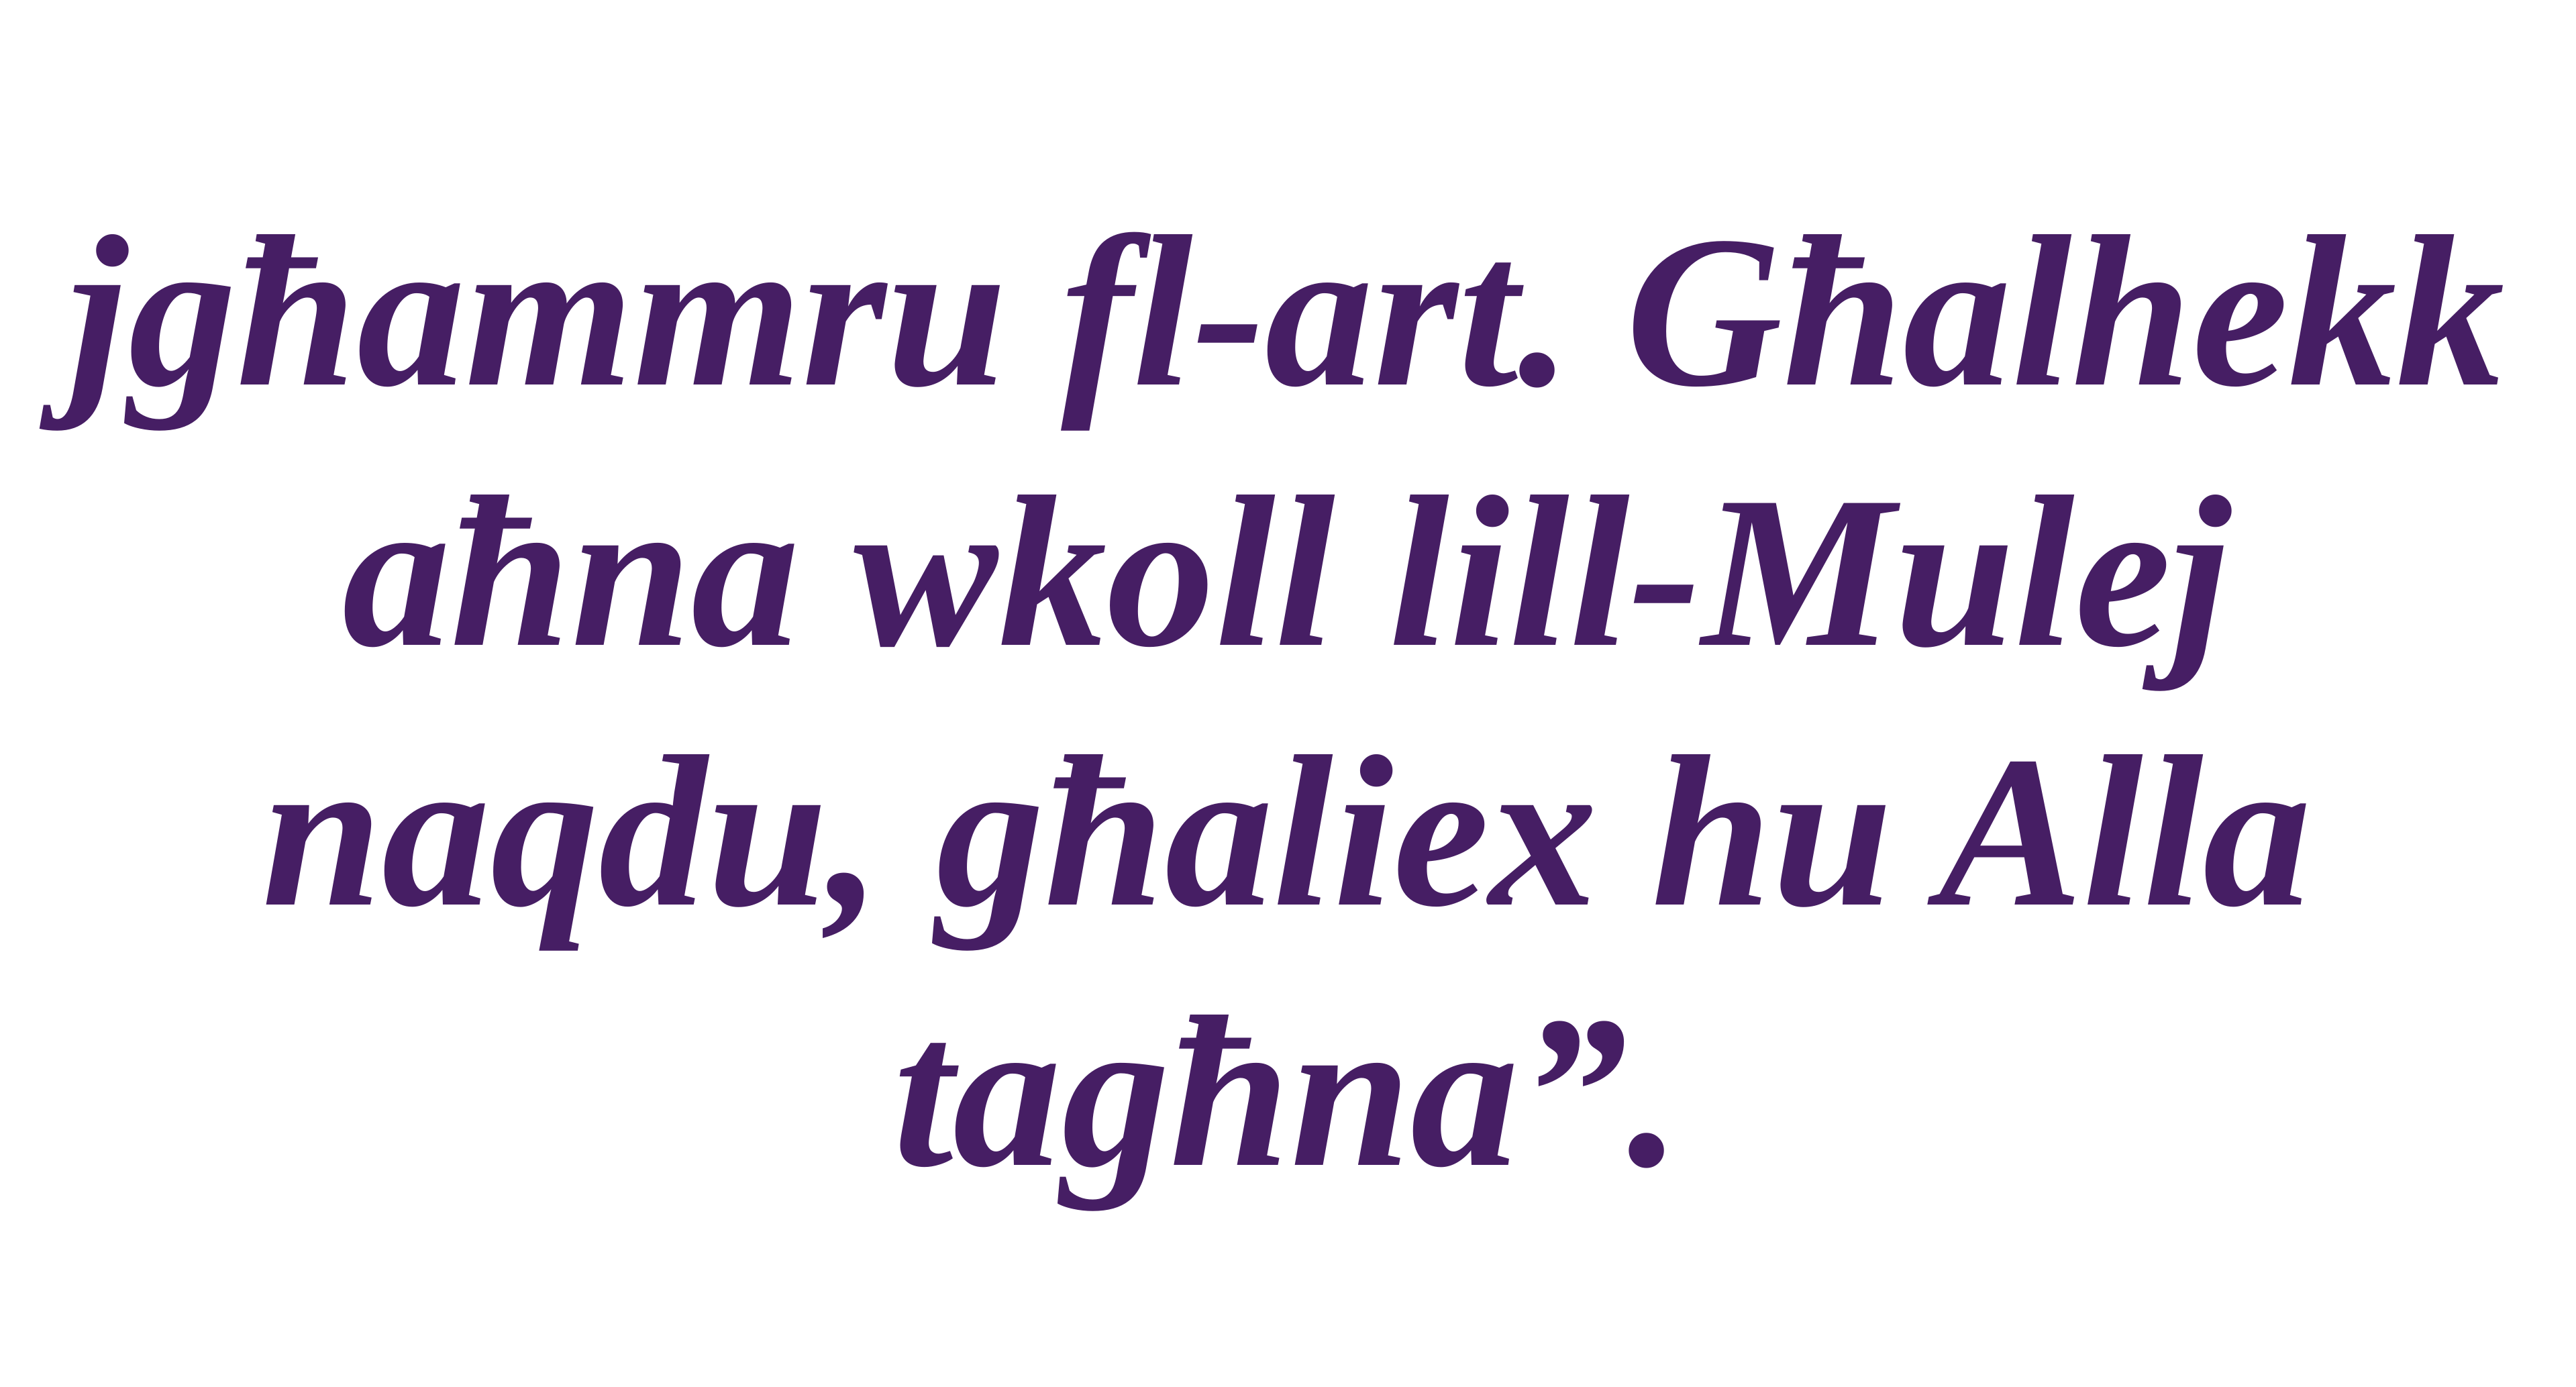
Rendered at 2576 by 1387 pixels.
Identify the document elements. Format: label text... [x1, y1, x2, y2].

text_box jgħammru fl-art. Għalhekk aħna wkoll lill-Mulej naqdu, għaliex hu Alla tagħna”. [41, 168, 2534, 1209]
